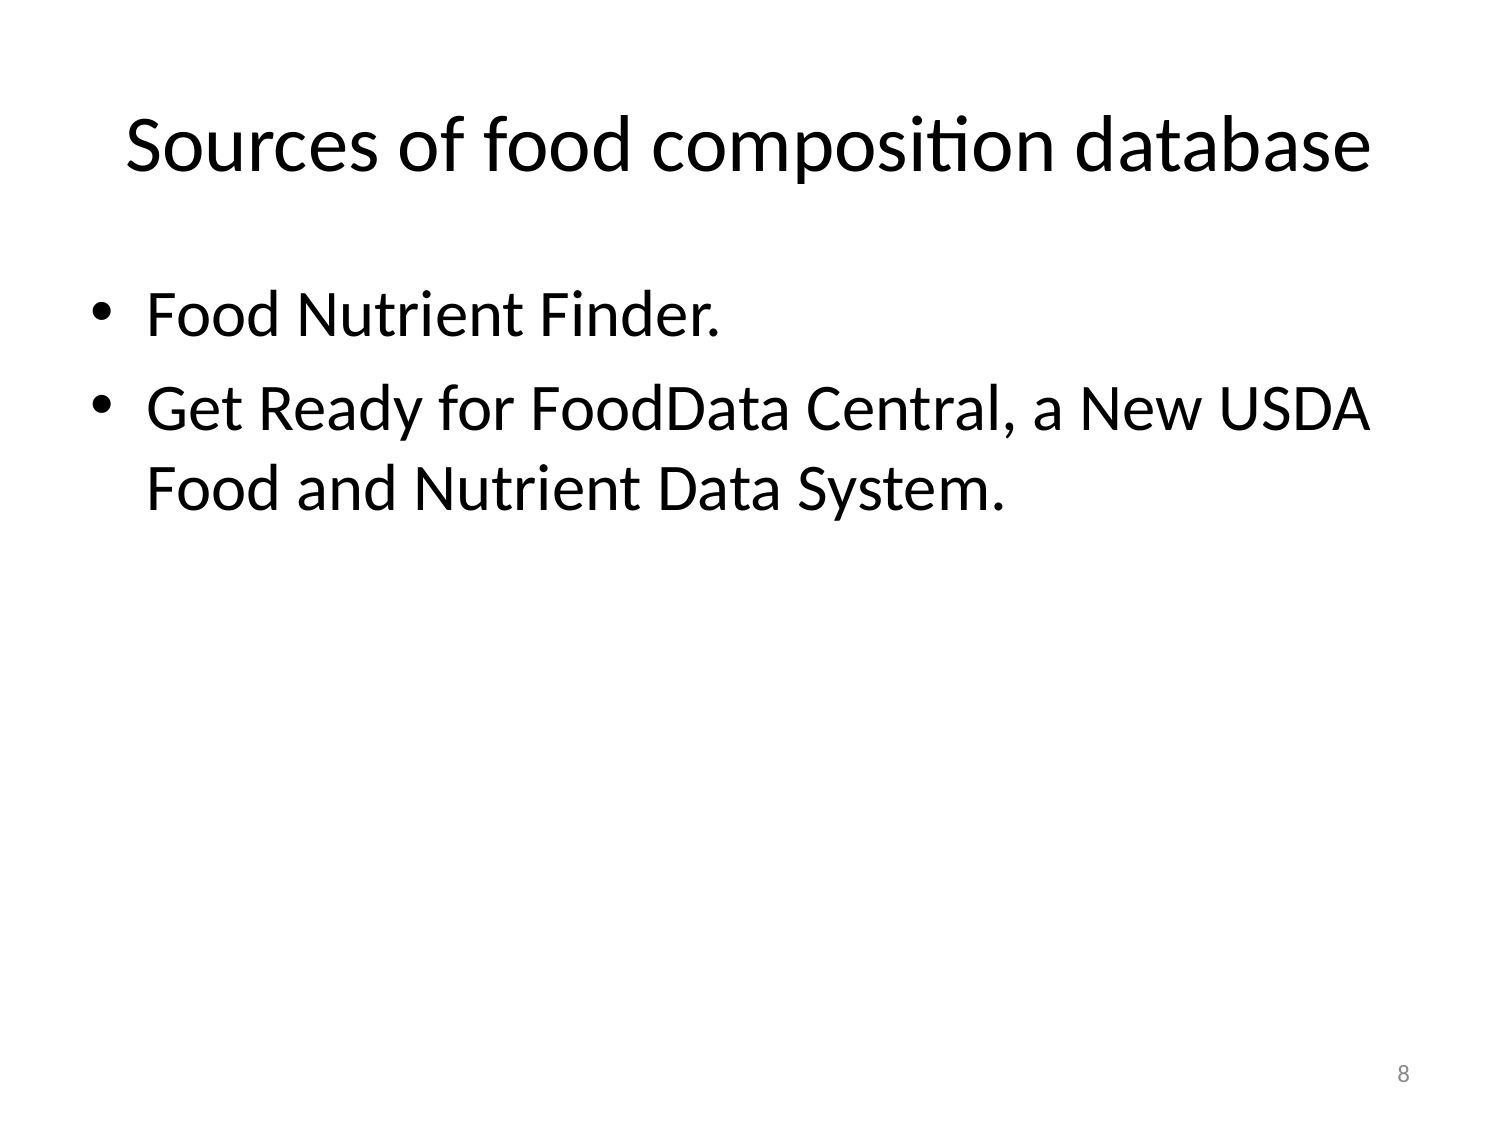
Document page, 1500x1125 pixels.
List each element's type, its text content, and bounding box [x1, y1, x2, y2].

slide_number 8 [1074, 1042, 1425, 1103]
title Sources of food composition database [75, 45, 1425, 233]
list Food Nutrient Finder. Get Ready for FoodData Central, a New USDA Food and Nutrient Data System. [75, 262, 1425, 1005]
